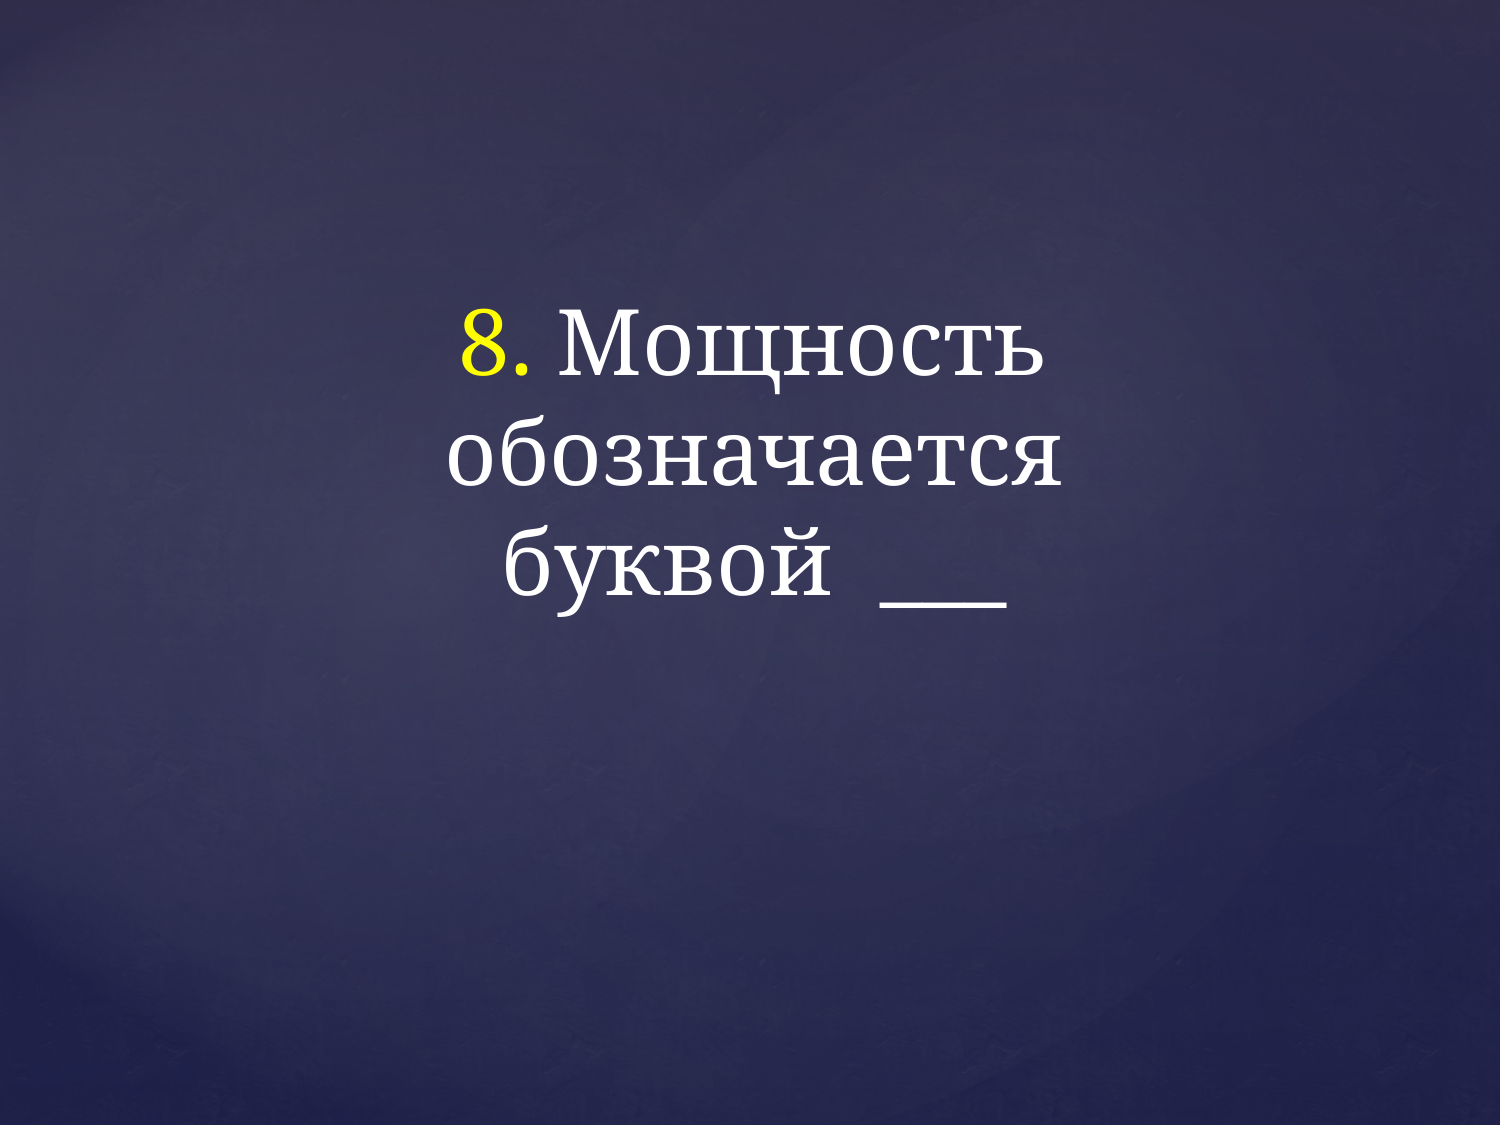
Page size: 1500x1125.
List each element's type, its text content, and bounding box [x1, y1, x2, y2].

list 8. Мощность обозначается буквой ___ [253, 243, 1254, 844]
